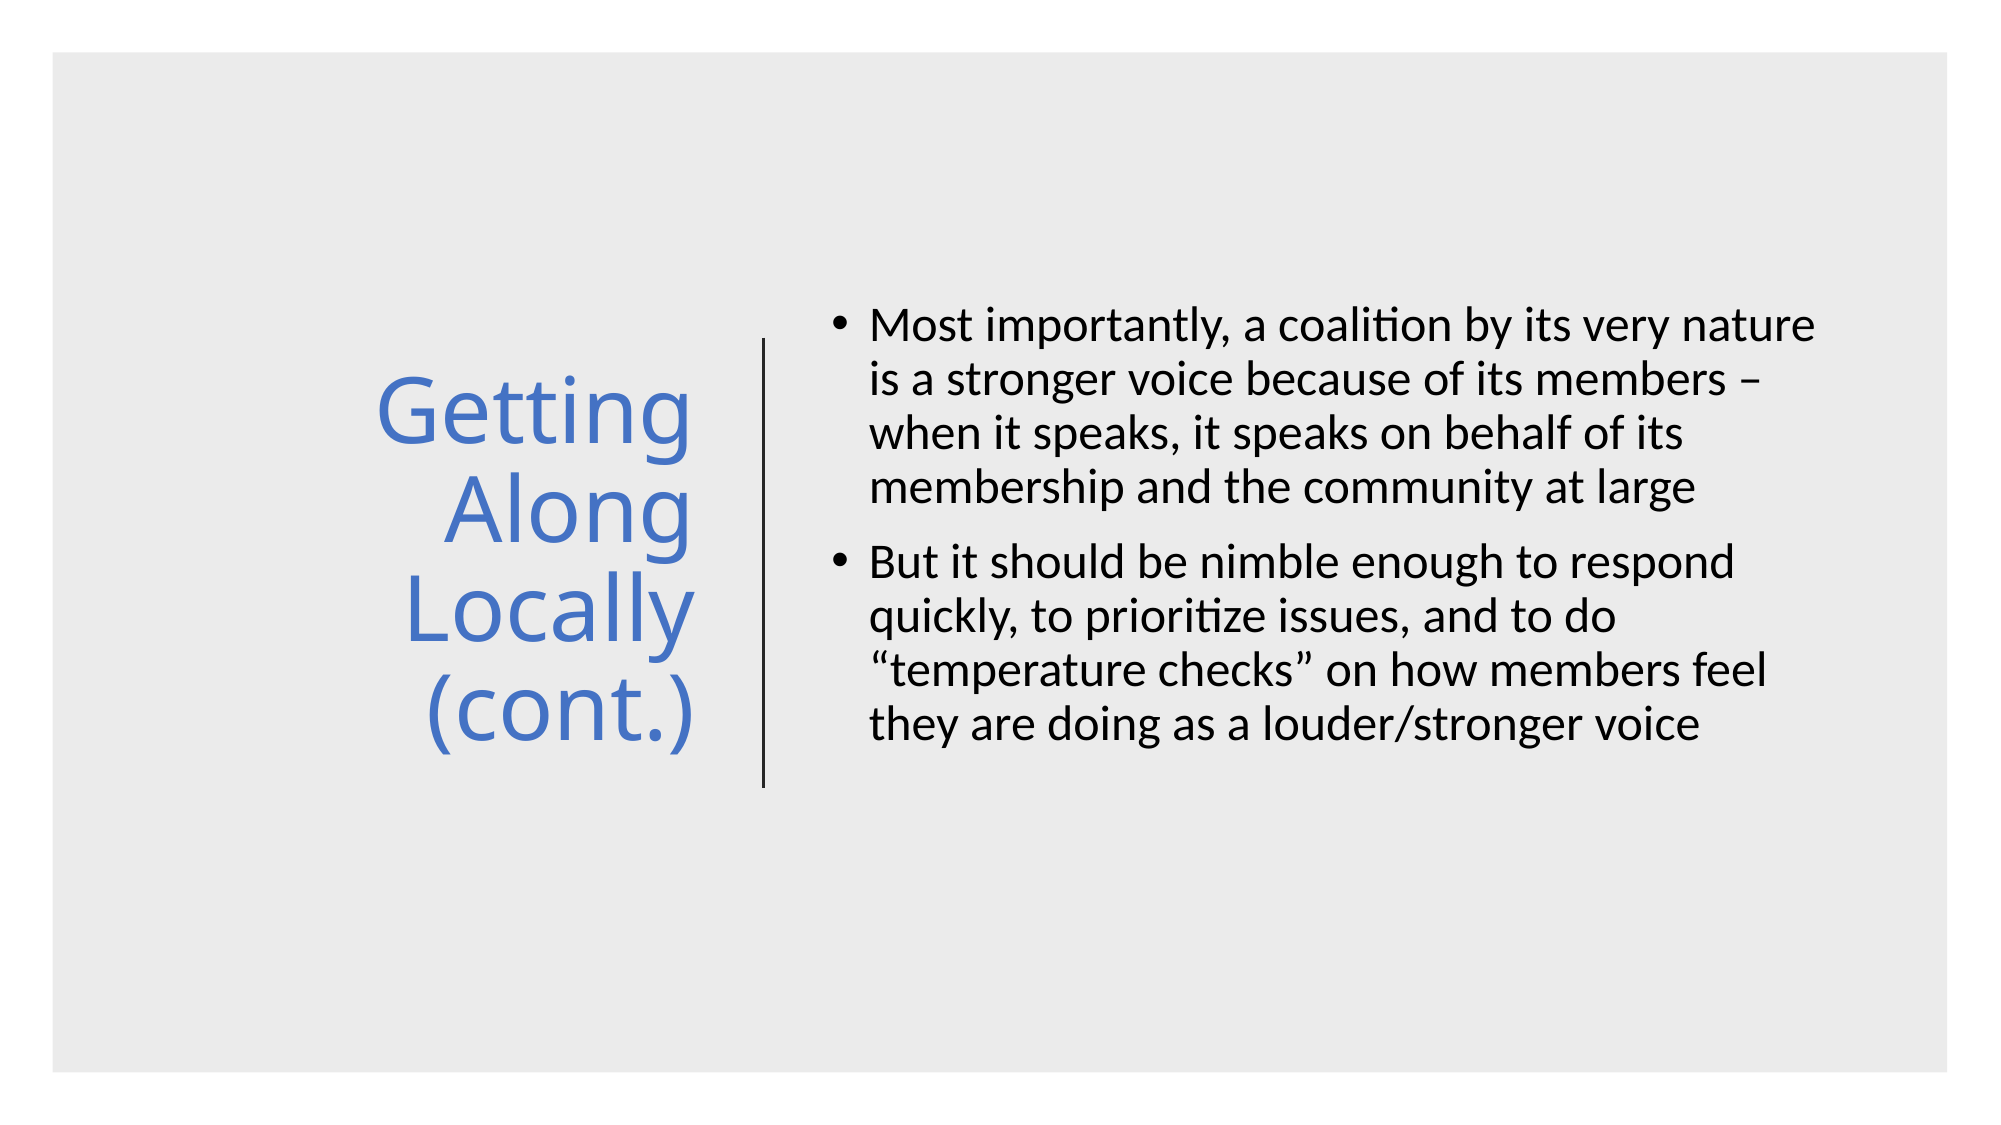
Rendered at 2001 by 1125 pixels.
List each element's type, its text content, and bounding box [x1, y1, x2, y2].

text_box [52, 51, 1948, 1073]
title Getting Along Locally (cont.) [137, 158, 711, 967]
list Most importantly, a coalition by its very nature is a stronger voice because of its members – when it speaks, it speaks on behalf of its membership and the community at large But it should be nimble enough to respond quickly, to prioritize issues, and to do “temperature checks” on how members feel they are doing as a louder/stronger voice [816, 158, 1863, 967]
